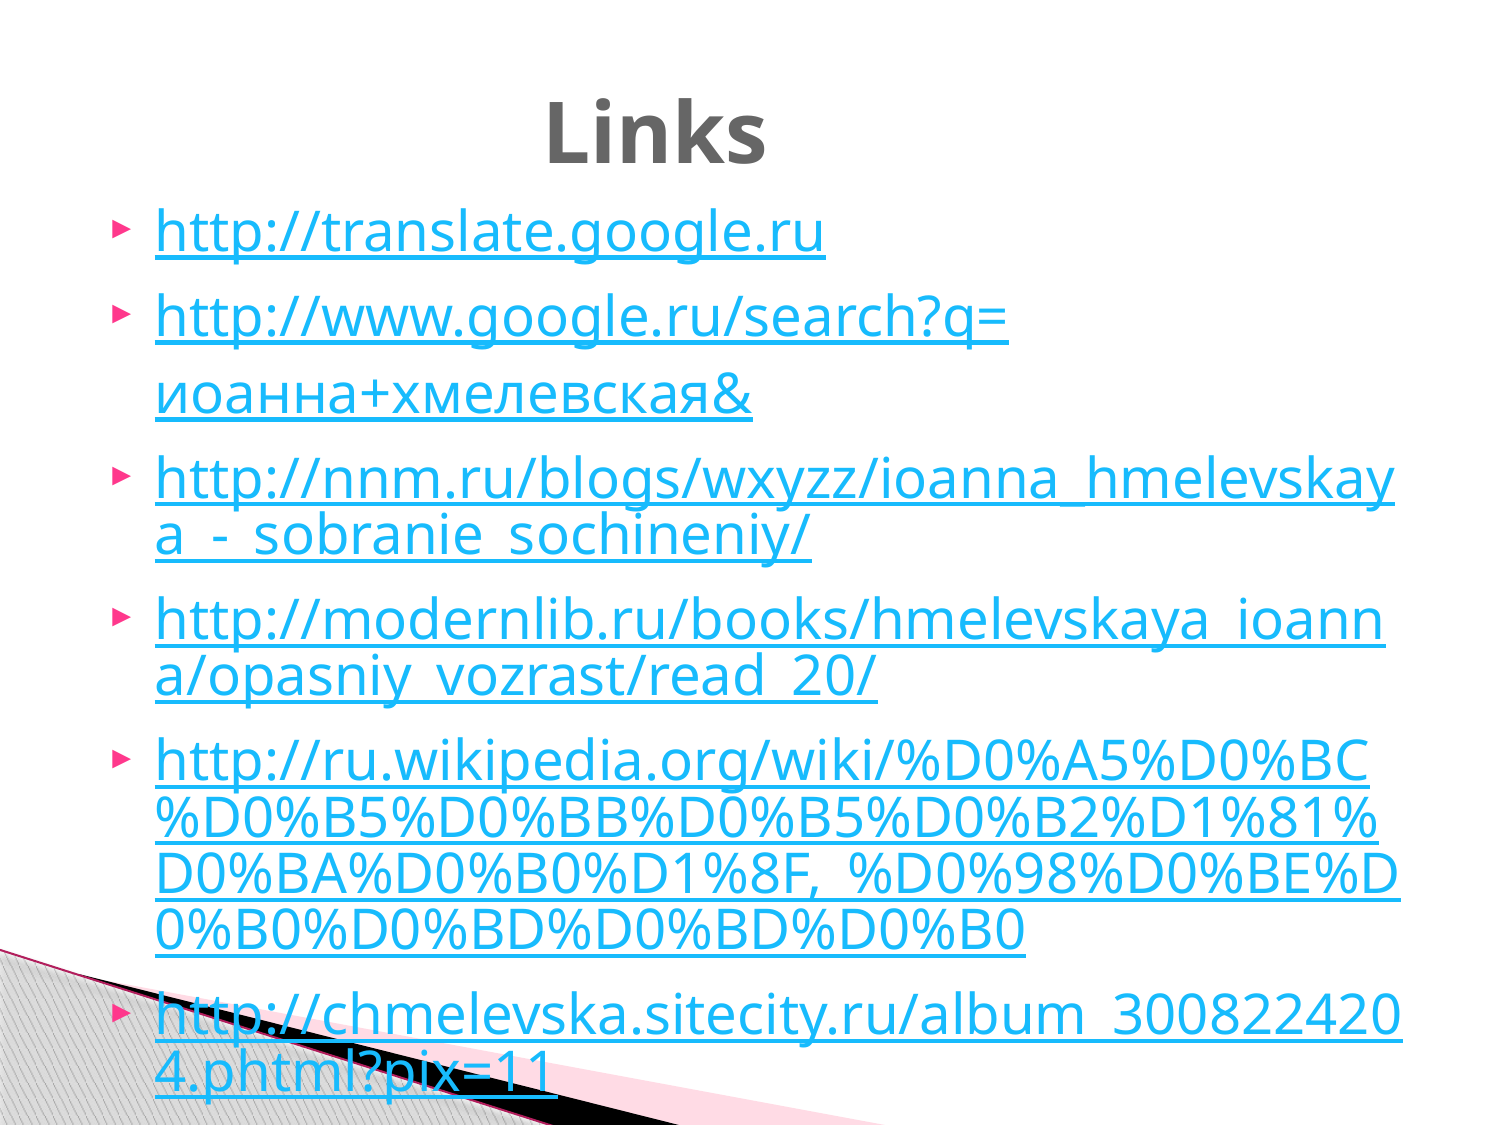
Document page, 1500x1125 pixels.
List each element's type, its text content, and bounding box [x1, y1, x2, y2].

title Links [527, 35, 804, 223]
list http://translate.google.ru http://www.google.ru/search?q=иоанна+хмелевская& http://nnm.ru/blogs/wxyzz/ioanna_hmelevskaya_-_sobranie_sochineniy/ http://modernlib.ru/books/hmelevskaya_ioanna/opasniy_vozrast/read_20/ http://ru.wikipedia.org/wiki/%D0%A5%D0%BC%D0%B5%D0%BB%D0%B5%D0%B2%D1%81%D0%BA%D0%B0%D1%8F,_%D0%98%D0%BE%D0%B0%D0%BD%D0%BD%D0%B0 http://chmelevska.sitecity.ru/album_3008224204.phtml?pix=11 [75, 187, 1425, 986]
